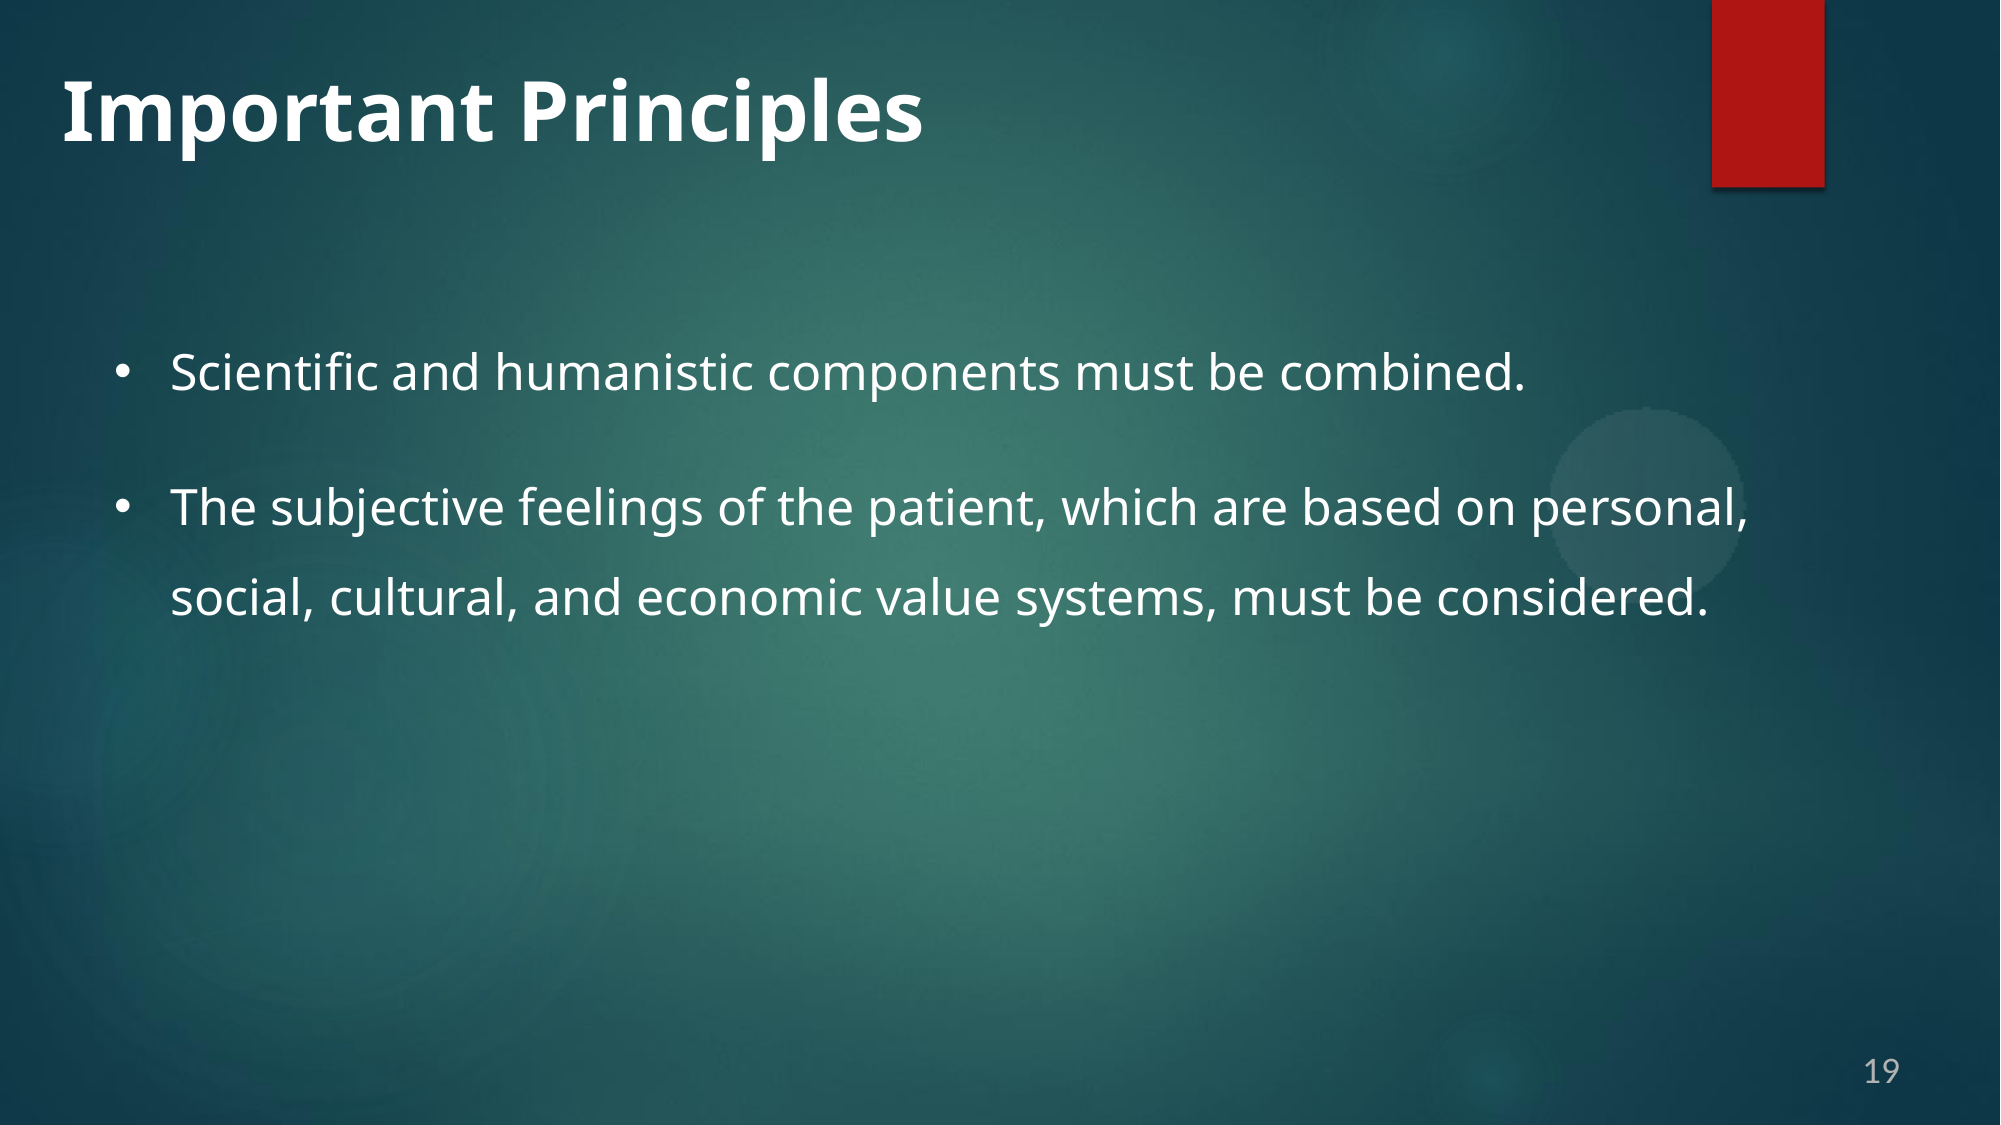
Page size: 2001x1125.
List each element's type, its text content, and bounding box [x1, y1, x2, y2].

text_box Important Principles [48, 50, 1049, 166]
text_box Scientific and humanistic components must be combined. The subjective feelings of the patient, which are based on personal, social, cultural, and economic value systems, must be considered. [99, 302, 1837, 633]
picture [0, 0, 2000, 1125]
slide_number 19 [1440, 1046, 1900, 1103]
